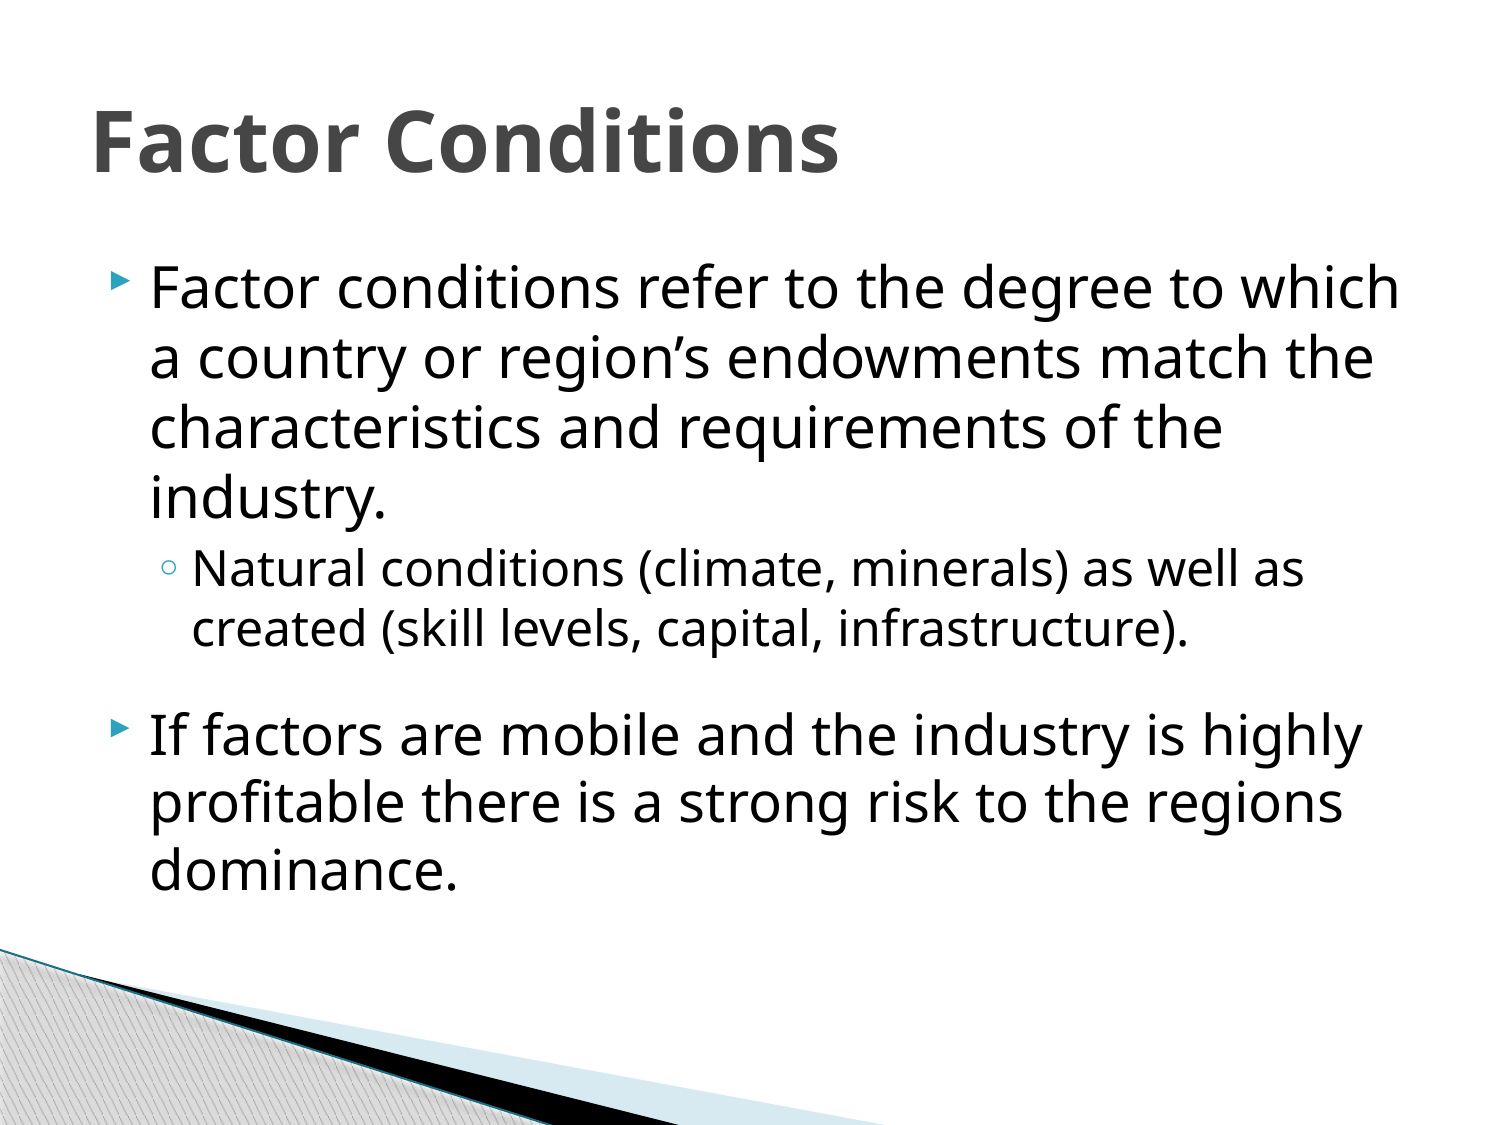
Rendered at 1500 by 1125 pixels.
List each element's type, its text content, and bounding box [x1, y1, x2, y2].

title Factor Conditions [75, 45, 1425, 233]
list Factor conditions refer to the degree to which a country or region’s endowments match the characteristics and requirements of the industry. Natural conditions (climate, minerals) as well as created (skill levels, capital, infrastructure). If factors are mobile and the industry is highly profitable there is a strong risk to the regions dominance. [75, 243, 1425, 986]
